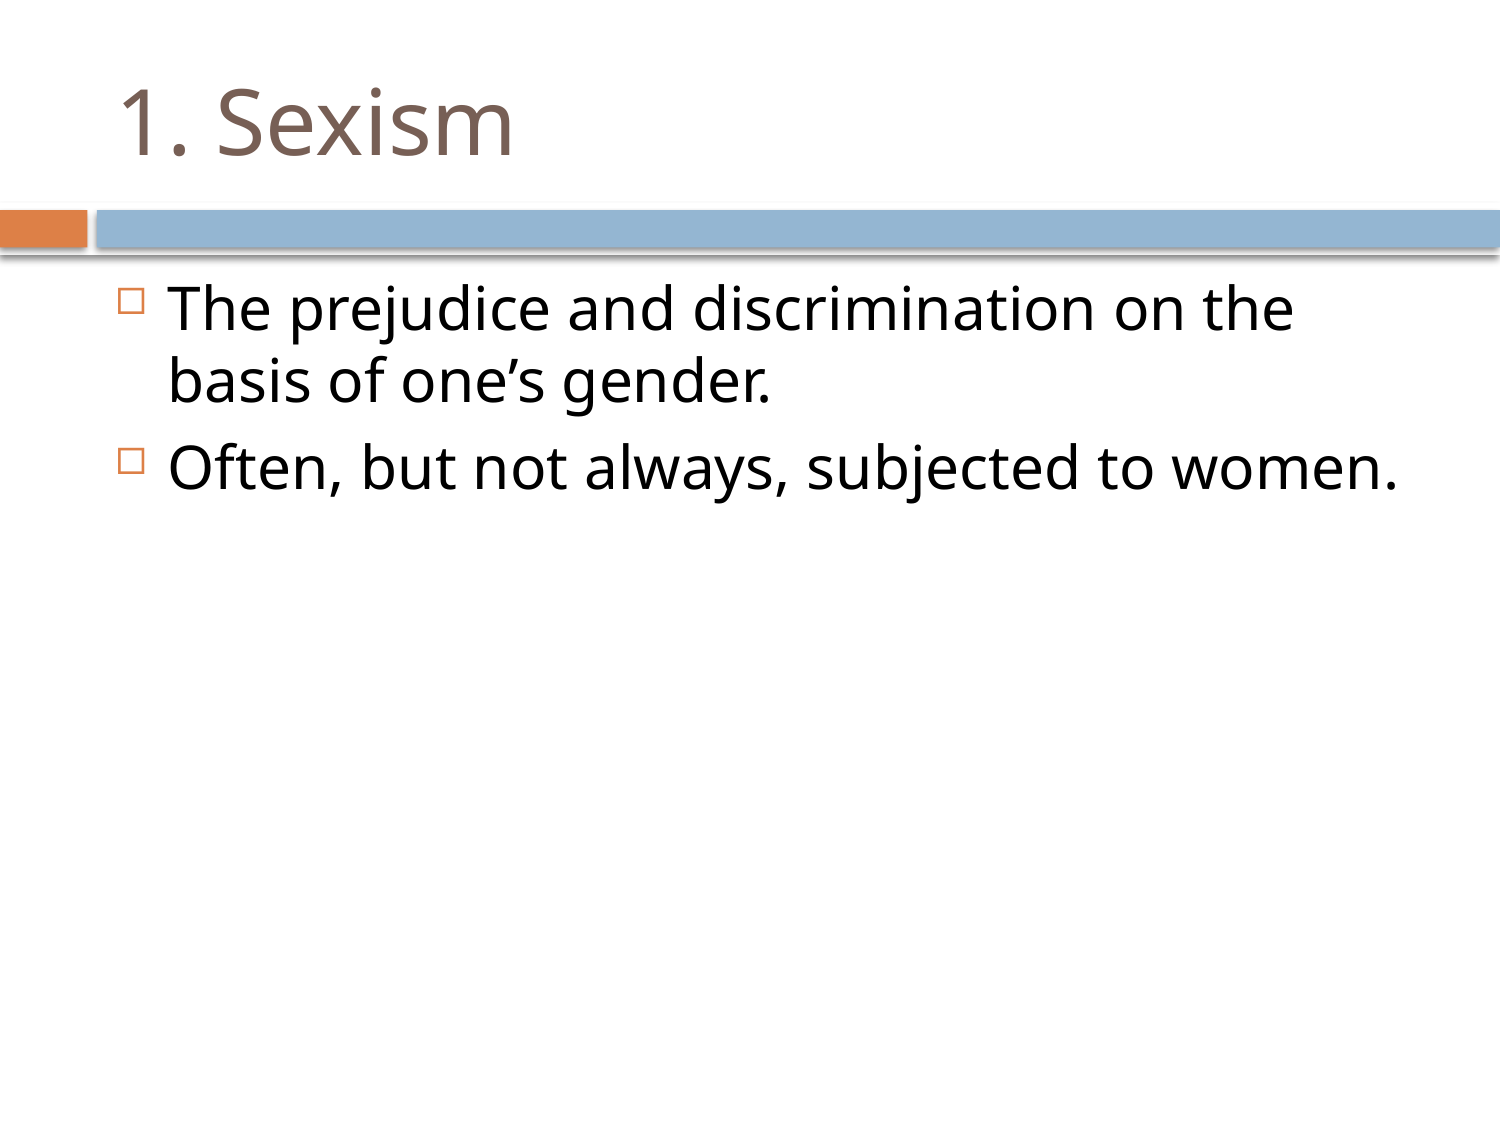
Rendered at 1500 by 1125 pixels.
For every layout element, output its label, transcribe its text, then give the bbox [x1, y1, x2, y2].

title 1. Sexism [100, 37, 1438, 200]
list The prejudice and discrimination on the basis of one’s gender. Often, but not always, subjected to women. [100, 262, 1438, 1000]
